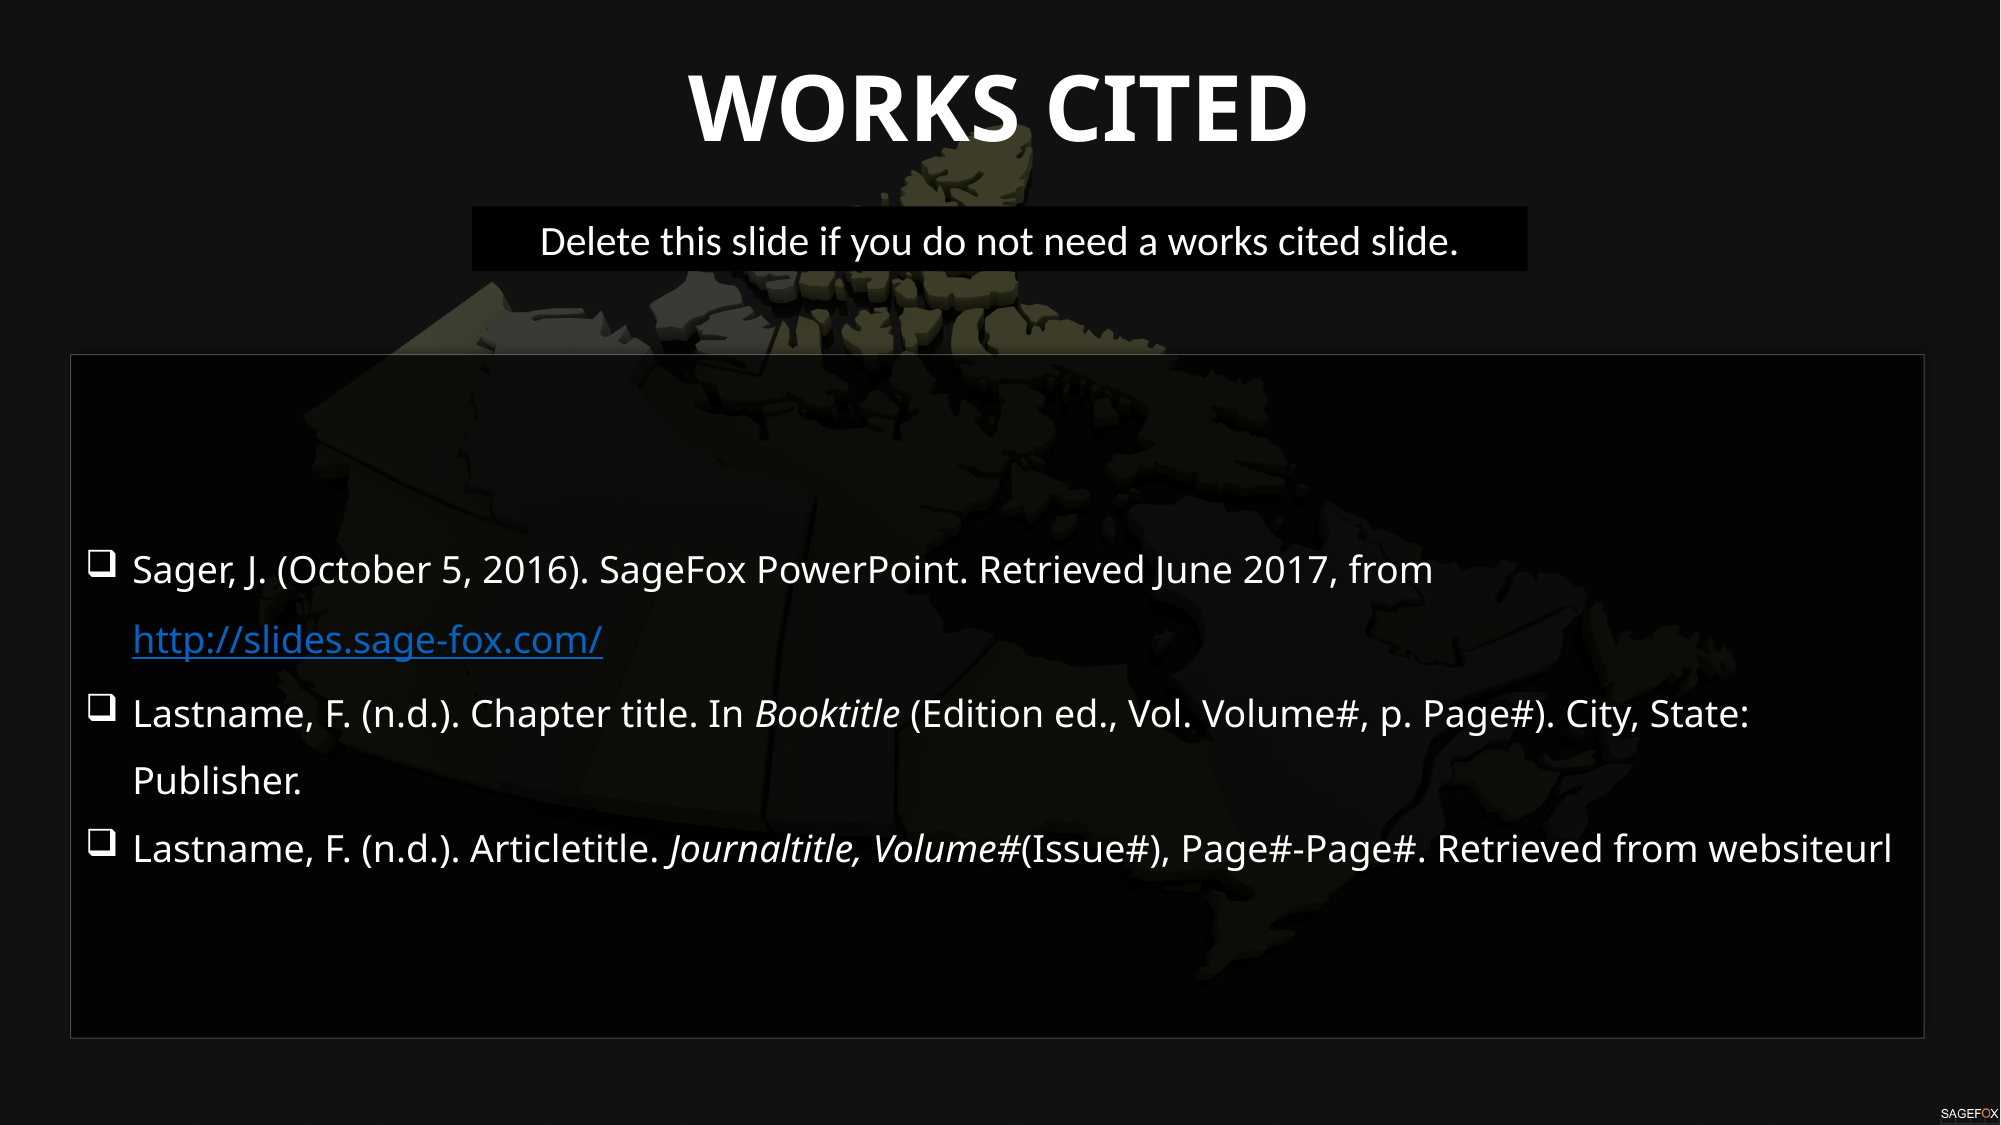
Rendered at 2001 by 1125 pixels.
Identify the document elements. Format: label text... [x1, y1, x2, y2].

picture [0, 0, 2001, 1125]
text_box Delete this slide if you do not need a works cited slide. [472, 206, 1528, 272]
text_box WORKS CITED [548, 42, 1452, 167]
text_box Sager, J. (October 5, 2016). SageFox PowerPoint. Retrieved June 2017, from http://slides.sage-fox.com/ Lastname, F. (n.d.). Chapter title. In Booktitle (Edition ed., Vol. Volume#, p. Page#). City, State: Publisher. Lastname, F. (n.d.). Articletitle. Journaltitle, Volume#(Issue#), Page#-Page#. Retrieved from websiteurl [70, 354, 1925, 1039]
